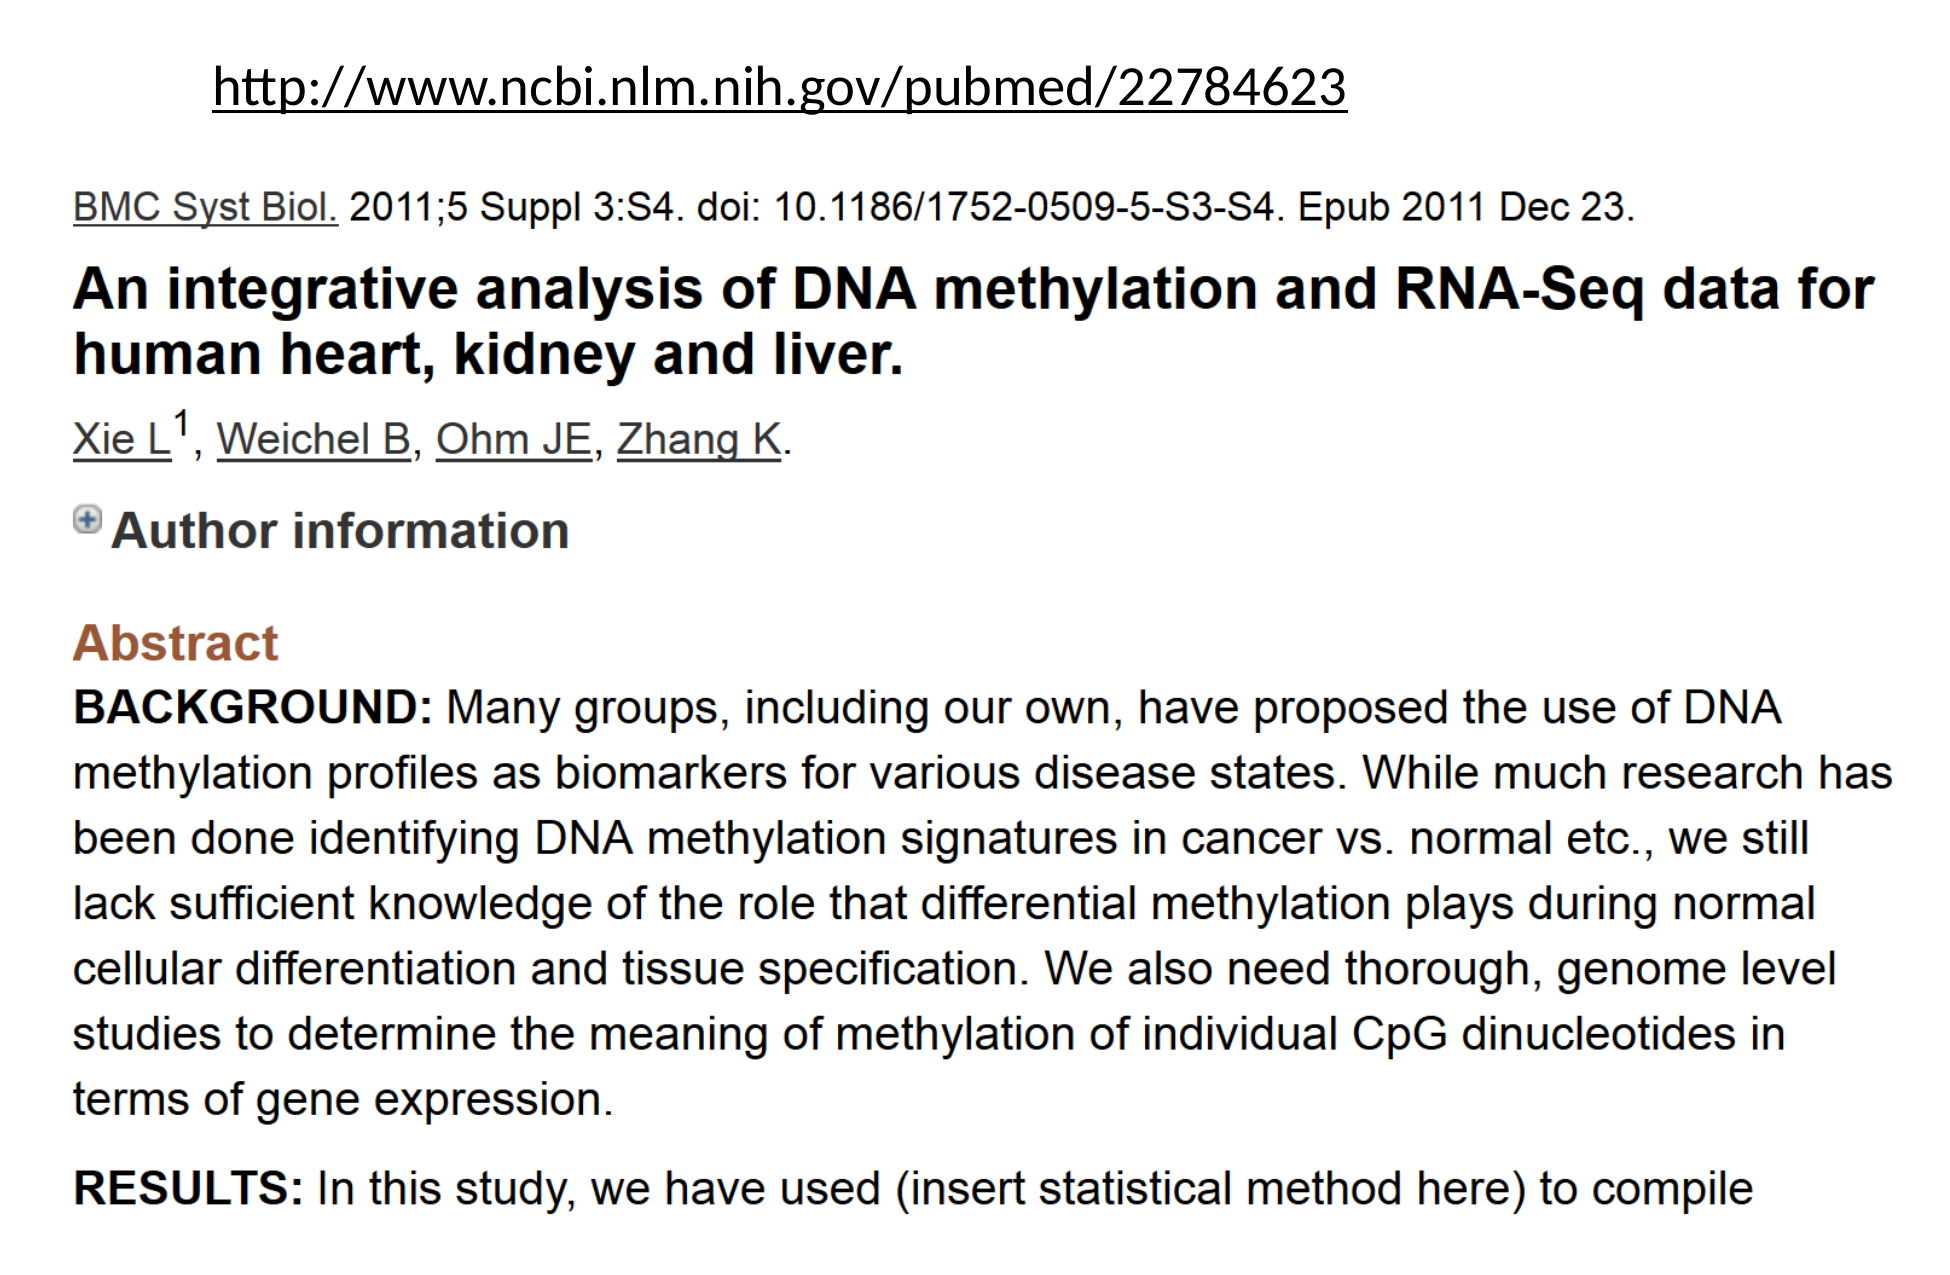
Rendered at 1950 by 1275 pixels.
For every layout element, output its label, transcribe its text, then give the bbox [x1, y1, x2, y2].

picture [55, 165, 1909, 1226]
text_box http://www.ncbi.nlm.nih.gov/pubmed/22784623 [197, 41, 1471, 125]
